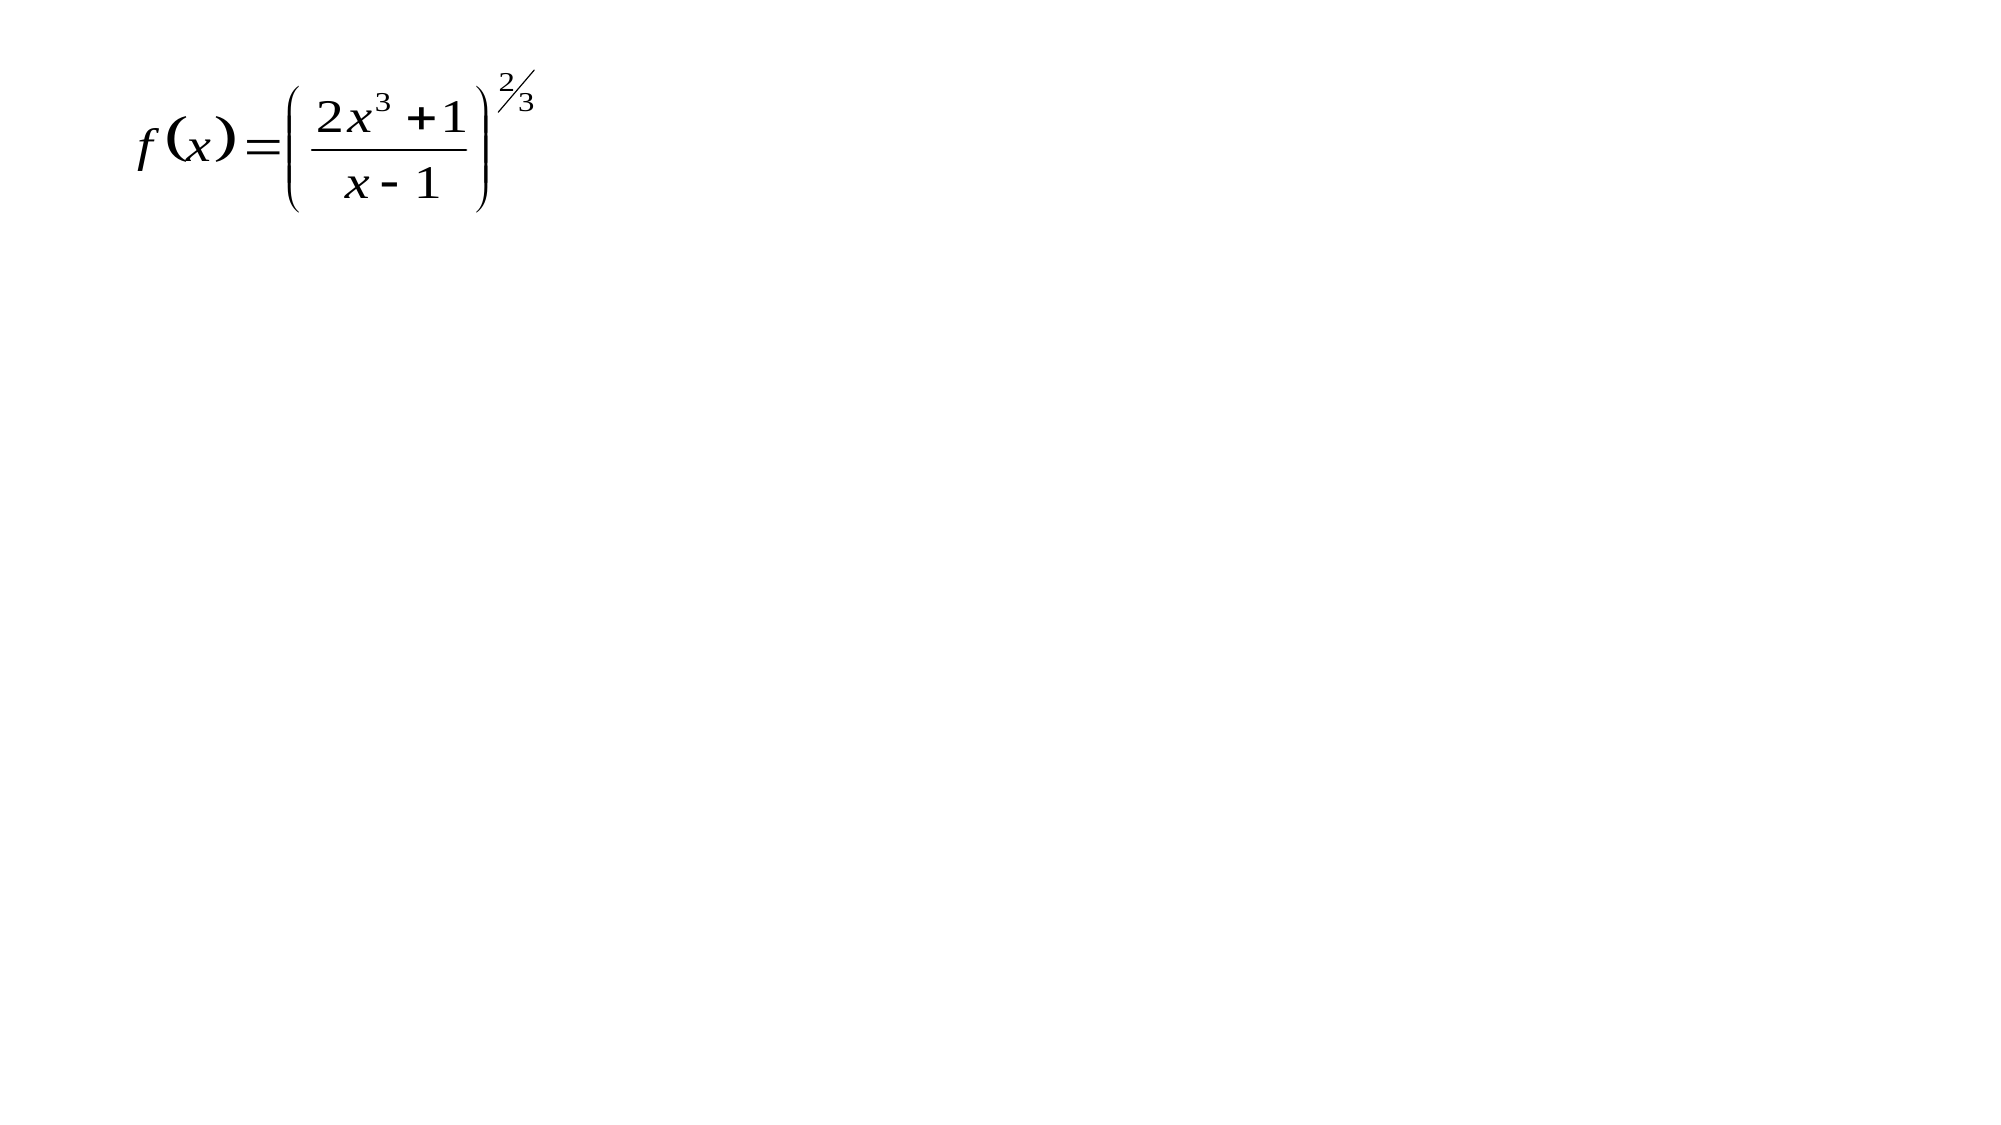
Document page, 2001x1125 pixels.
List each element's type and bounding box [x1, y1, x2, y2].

text_box [117, 60, 549, 224]
